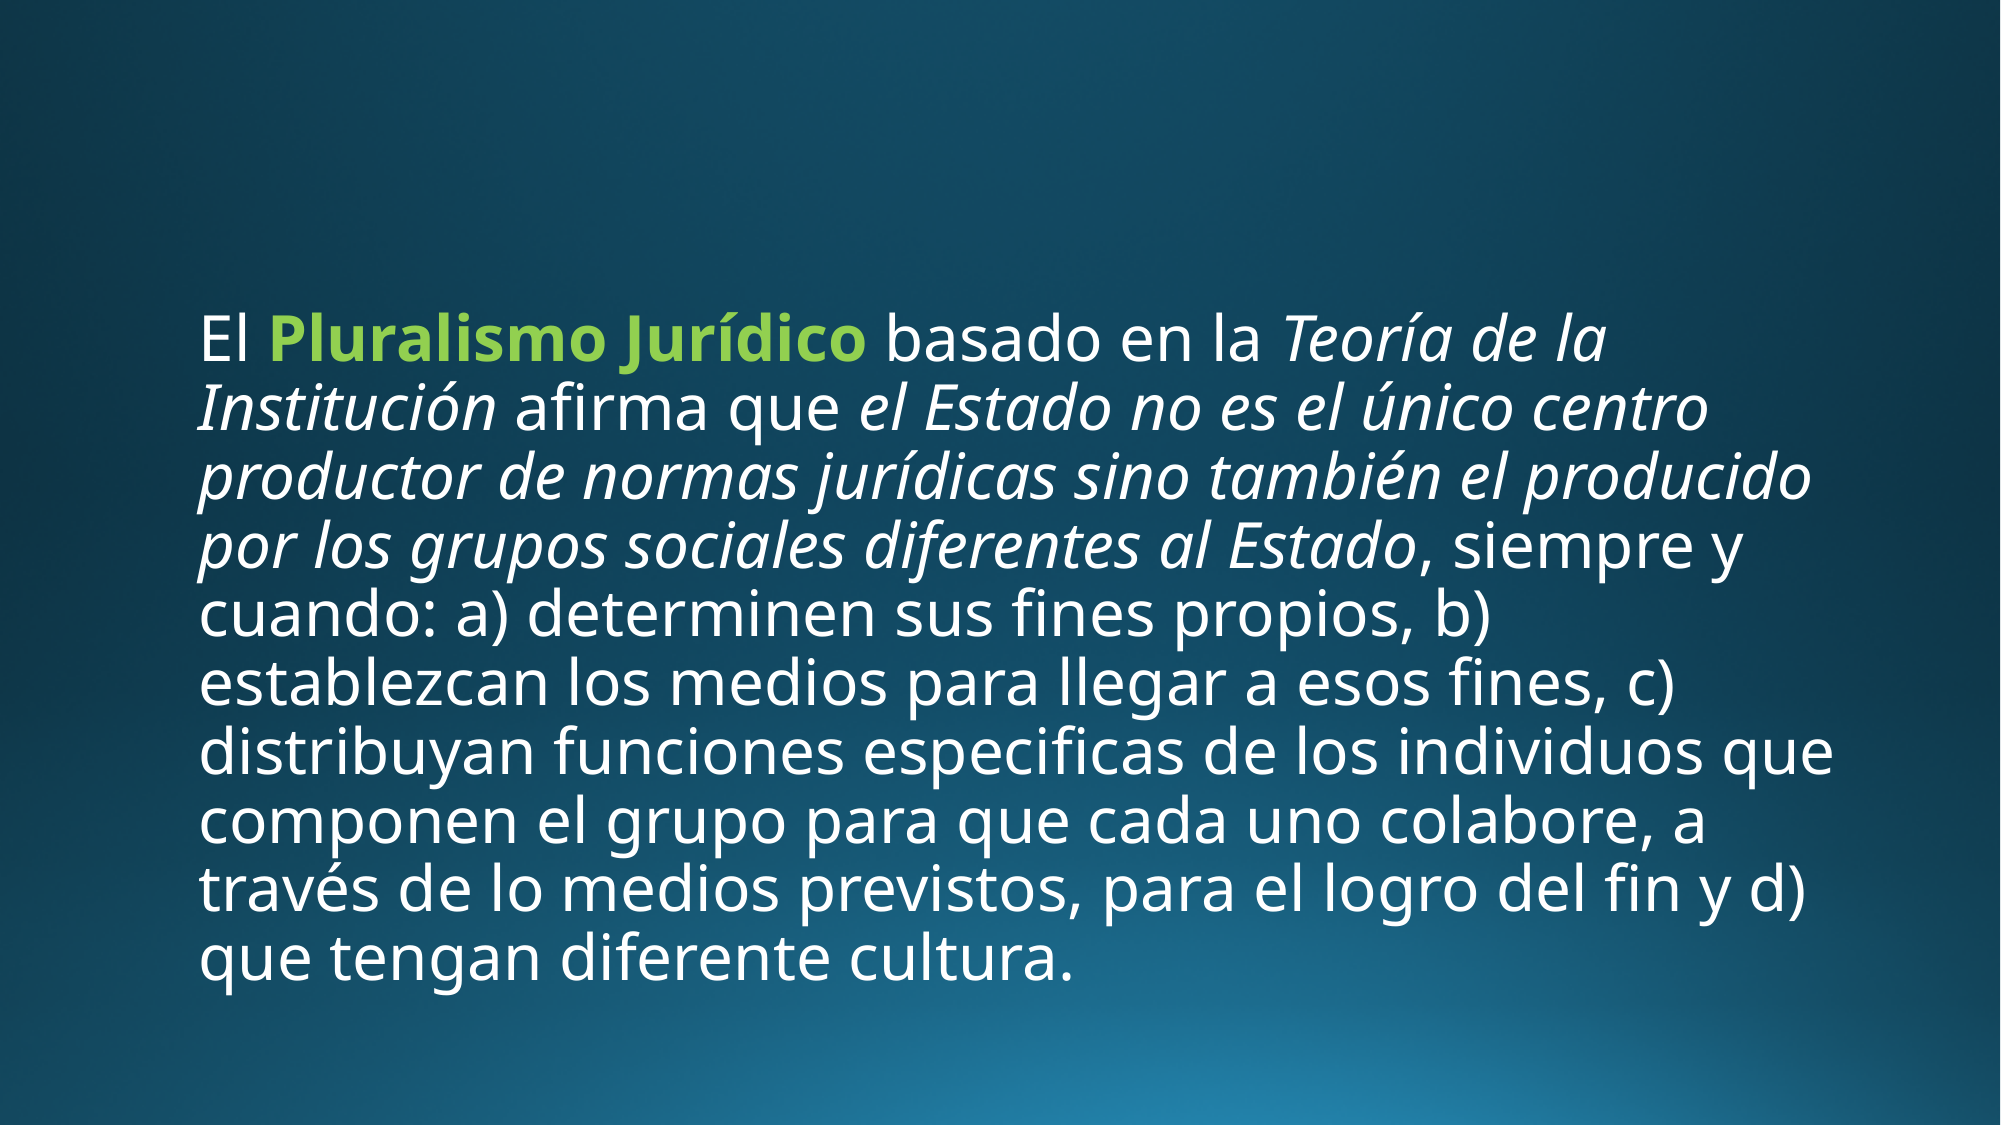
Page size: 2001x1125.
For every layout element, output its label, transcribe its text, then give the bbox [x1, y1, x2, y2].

list El Pluralismo Jurídico basado en la Teoría de la Institución afirma que el Estado no es el único centro productor de normas jurídicas sino también el producido por los grupos sociales diferentes al Estado, siempre y cuando: a) determinen sus fines propios, b) establezcan los medios para llegar a esos fines, c) distribuyan funciones especificas de los individuos que componen el grupo para que cada uno colabore, a través de lo medios previstos, para el logro del fin y d) que tengan diferente cultura. [183, 299, 1863, 1014]
picture [0, 0, 2001, 1125]
